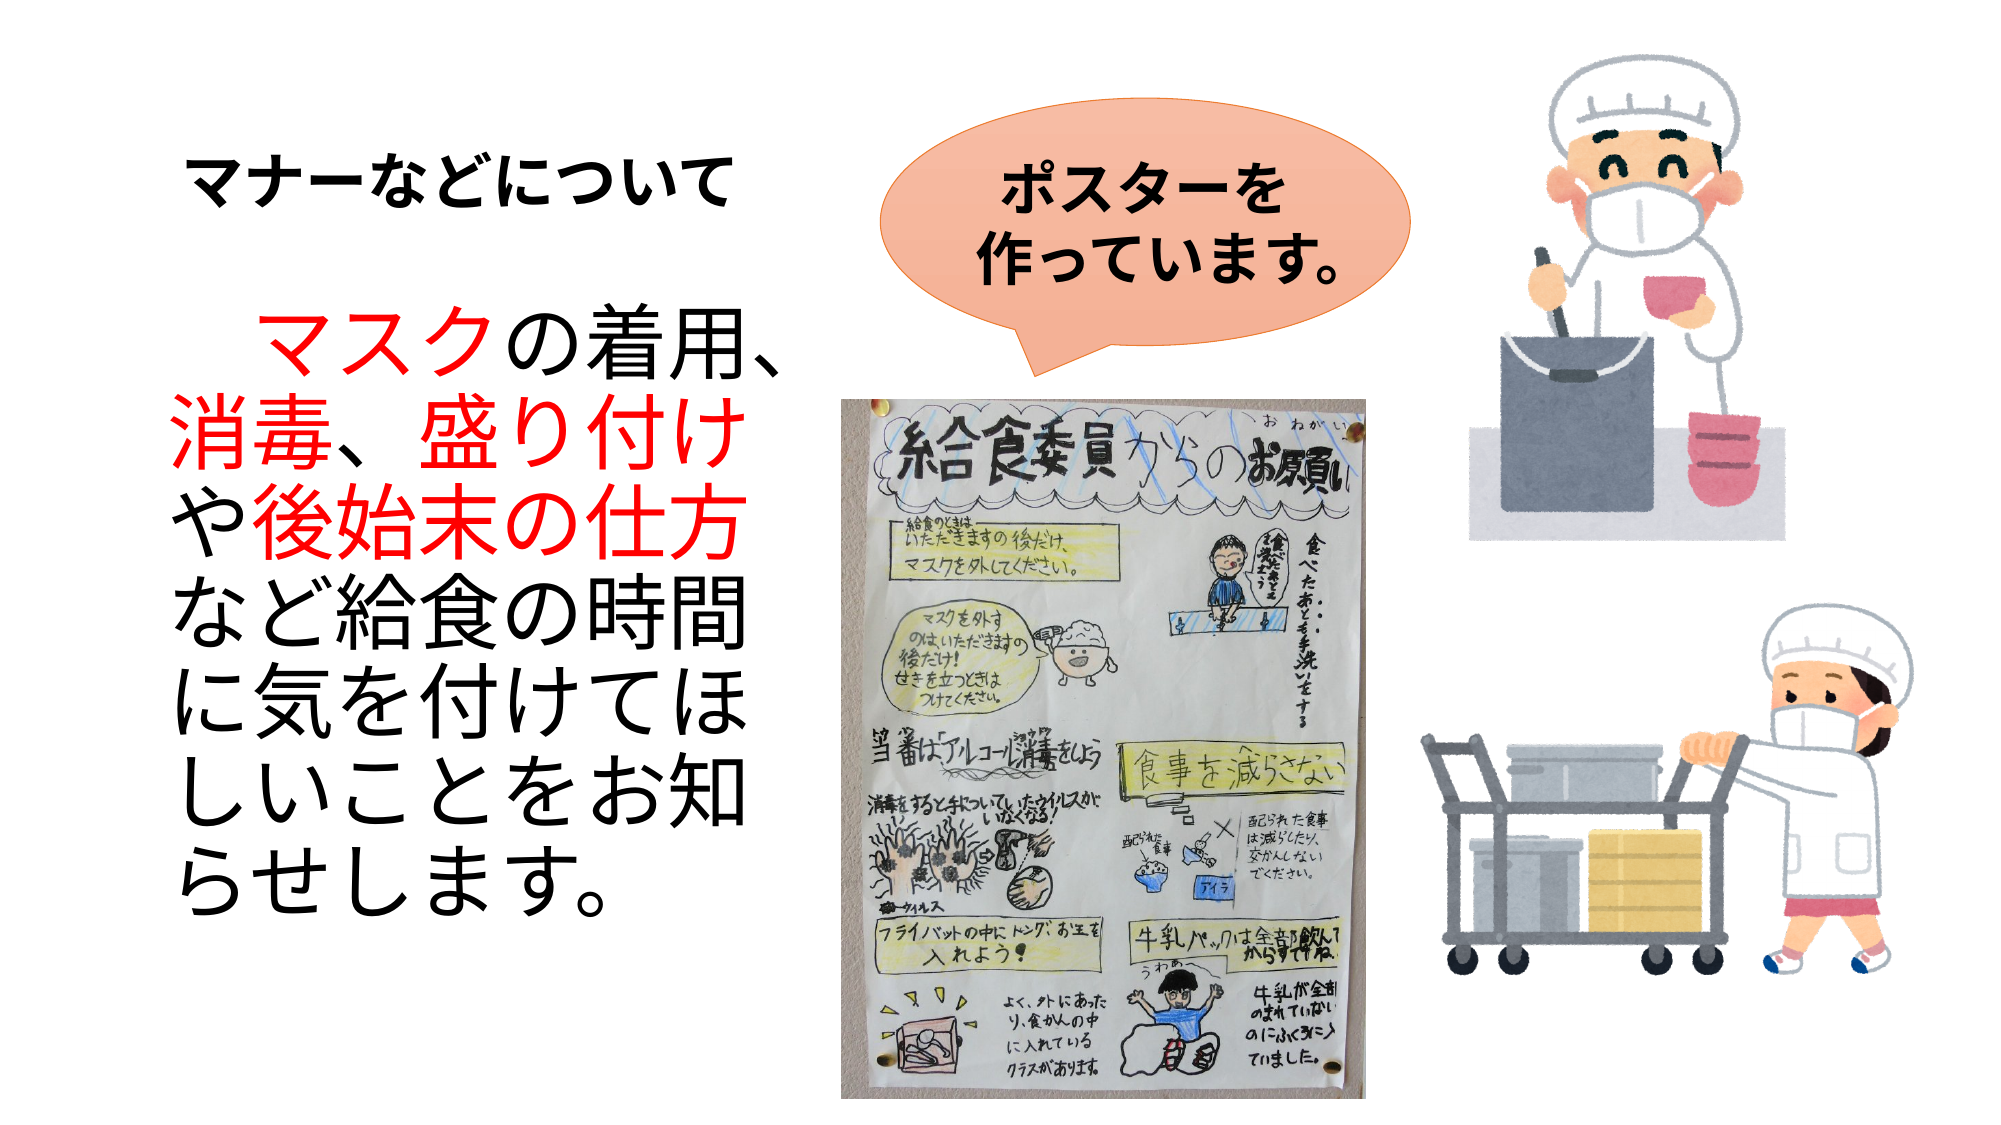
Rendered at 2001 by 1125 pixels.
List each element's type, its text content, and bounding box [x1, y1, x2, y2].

text_box [912, 283, 927, 294]
text_box [912, 155, 920, 161]
text_box ポスターを作っています。 [879, 97, 1410, 378]
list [841, 399, 1366, 1099]
picture [1410, 43, 1925, 1020]
list マスクの着用、消毒、盛り付けや後始末の仕方など給食の時間に気を付けてほしいことをお知らせします。 [152, 294, 798, 946]
title マナーなどについて [137, 98, 783, 226]
